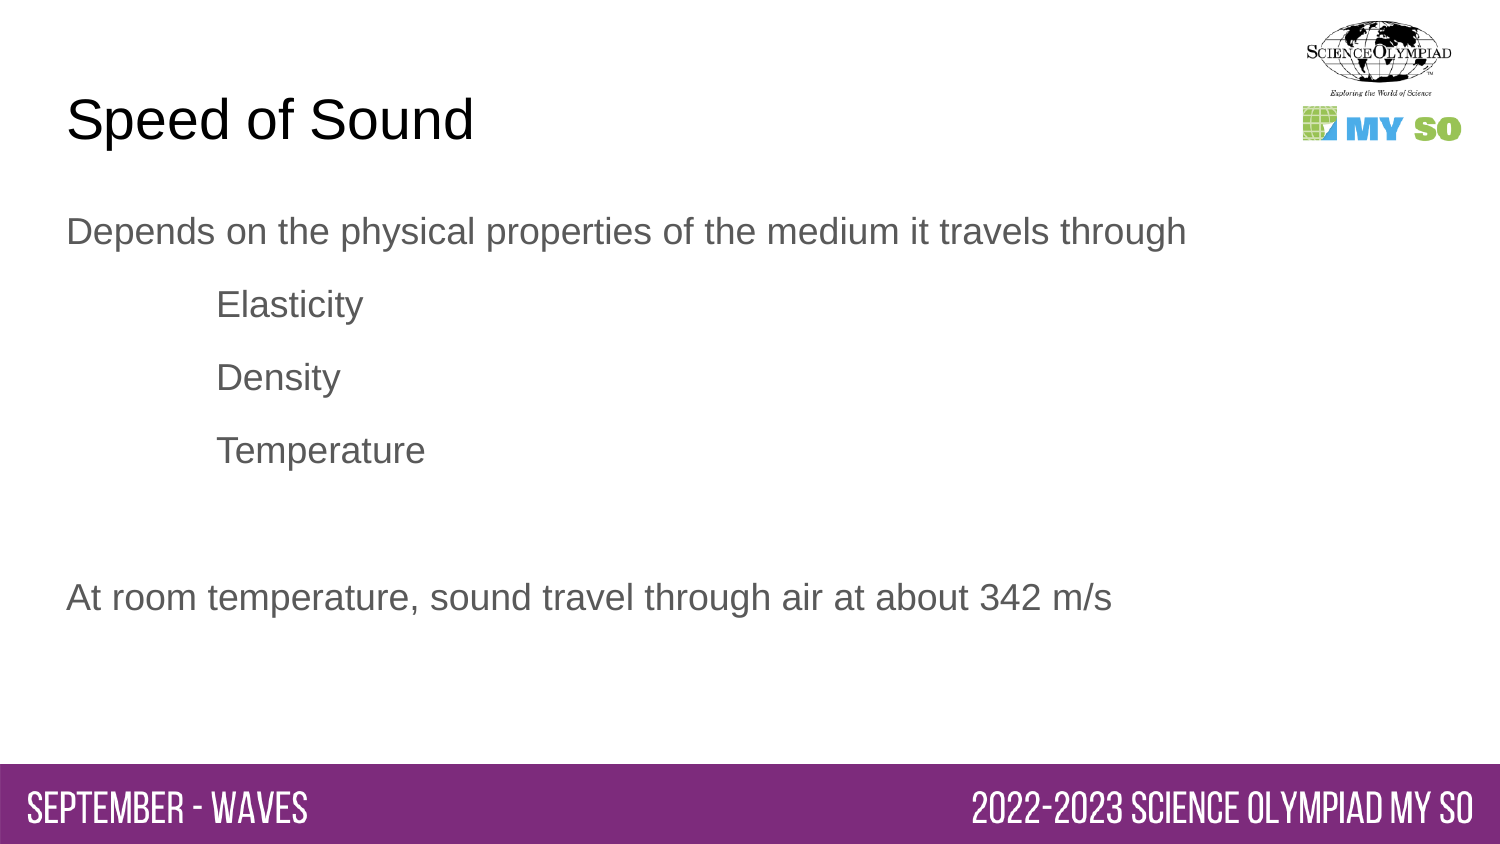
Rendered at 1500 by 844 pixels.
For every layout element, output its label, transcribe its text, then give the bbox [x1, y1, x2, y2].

title Speed of Sound [51, 72, 1449, 167]
list Depends on the physical properties of the medium it travels through Elasticity Density Temperature At room temperature, sound travel through air at about 342 m/s [51, 189, 1449, 750]
picture [0, 0, 1500, 844]
